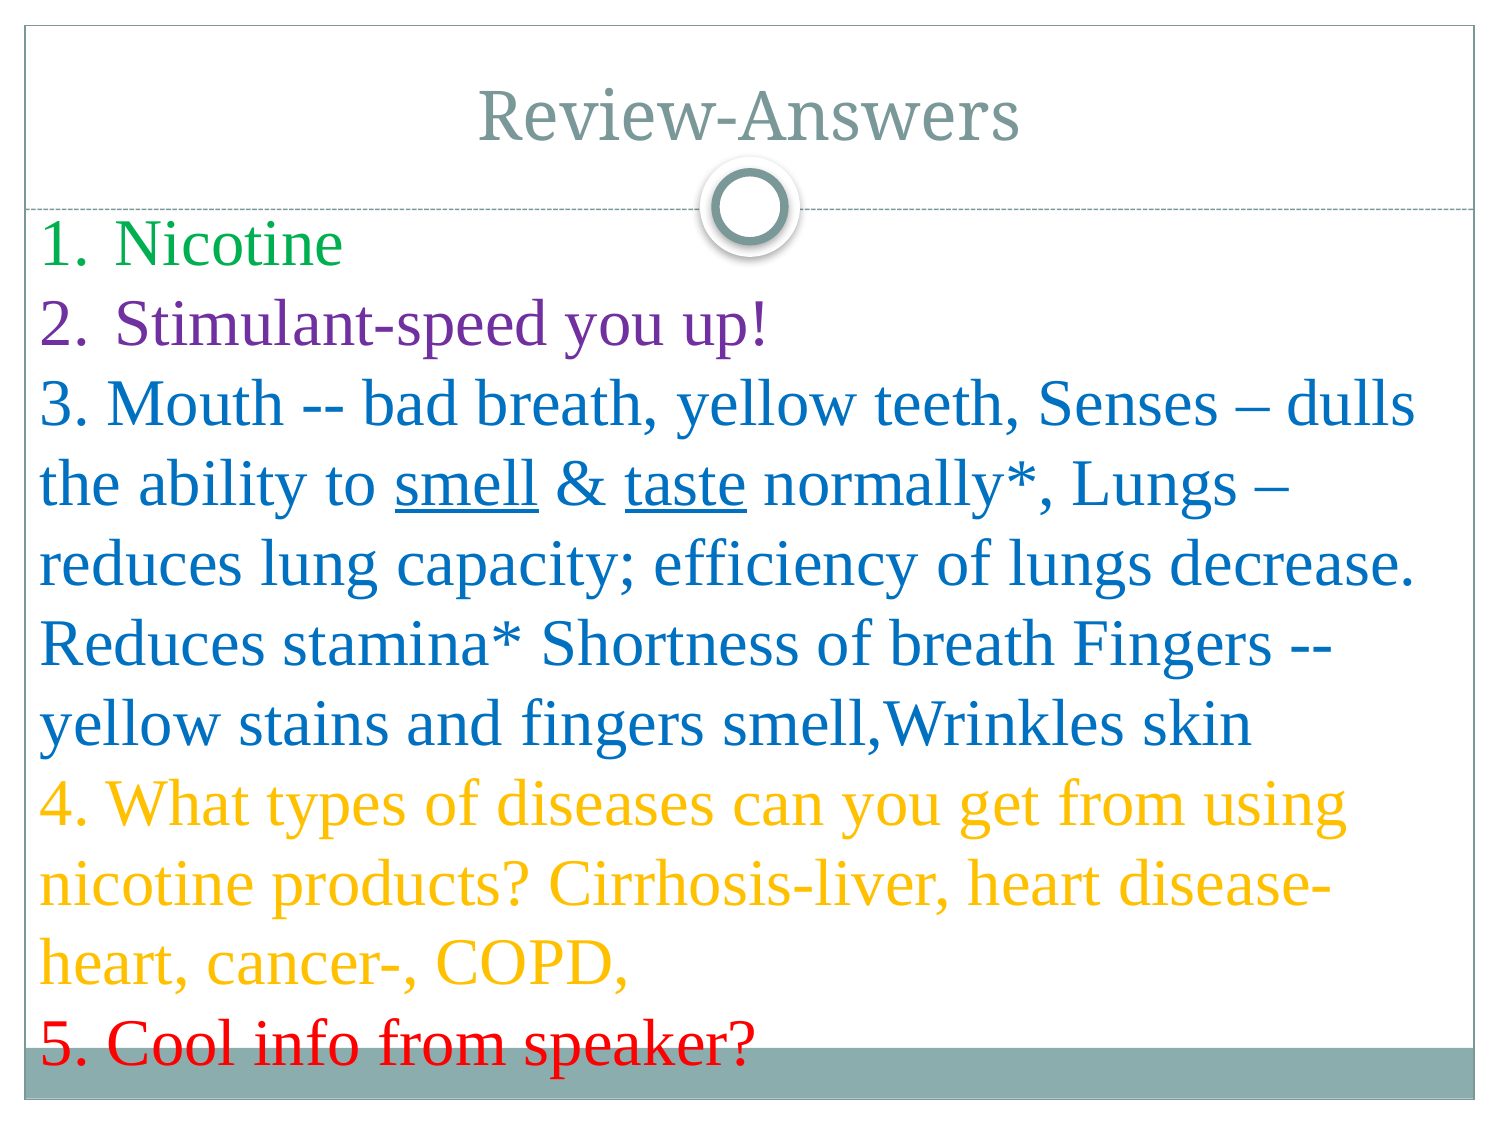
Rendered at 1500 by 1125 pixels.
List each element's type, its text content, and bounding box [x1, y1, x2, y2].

text_box Nicotine Stimulant-speed you up! 3. Mouth -- bad breath, yellow teeth, Senses – dulls the ability to smell & taste normally*, Lungs – reduces lung capacity; efficiency of lungs decrease. Reduces stamina* Shortness of breath Fingers -- yellow stains and fingers smell,Wrinkles skin 4. What types of diseases can you get from using nicotine products? Cirrhosis-liver, heart disease-heart, cancer-, COPD, 5. Cool info from speaker? [24, 191, 1500, 1086]
title Review-Answers [49, 37, 1450, 162]
